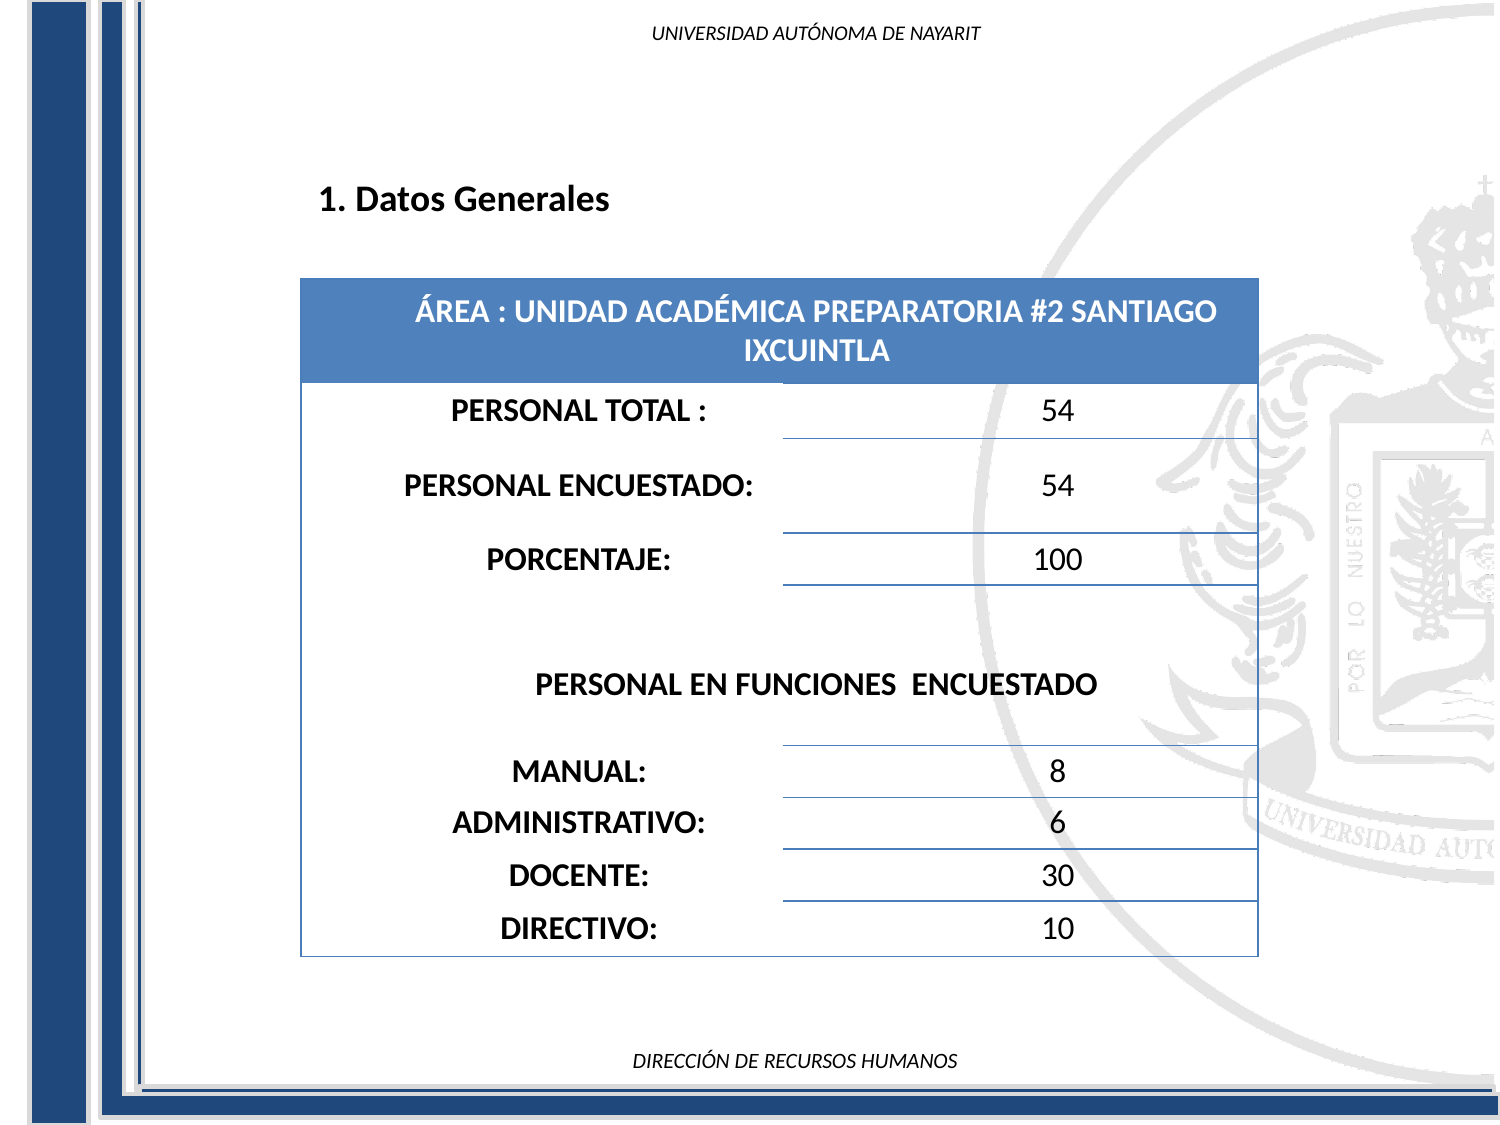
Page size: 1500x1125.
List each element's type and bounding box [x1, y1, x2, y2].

text_box [29, 0, 1500, 1125]
